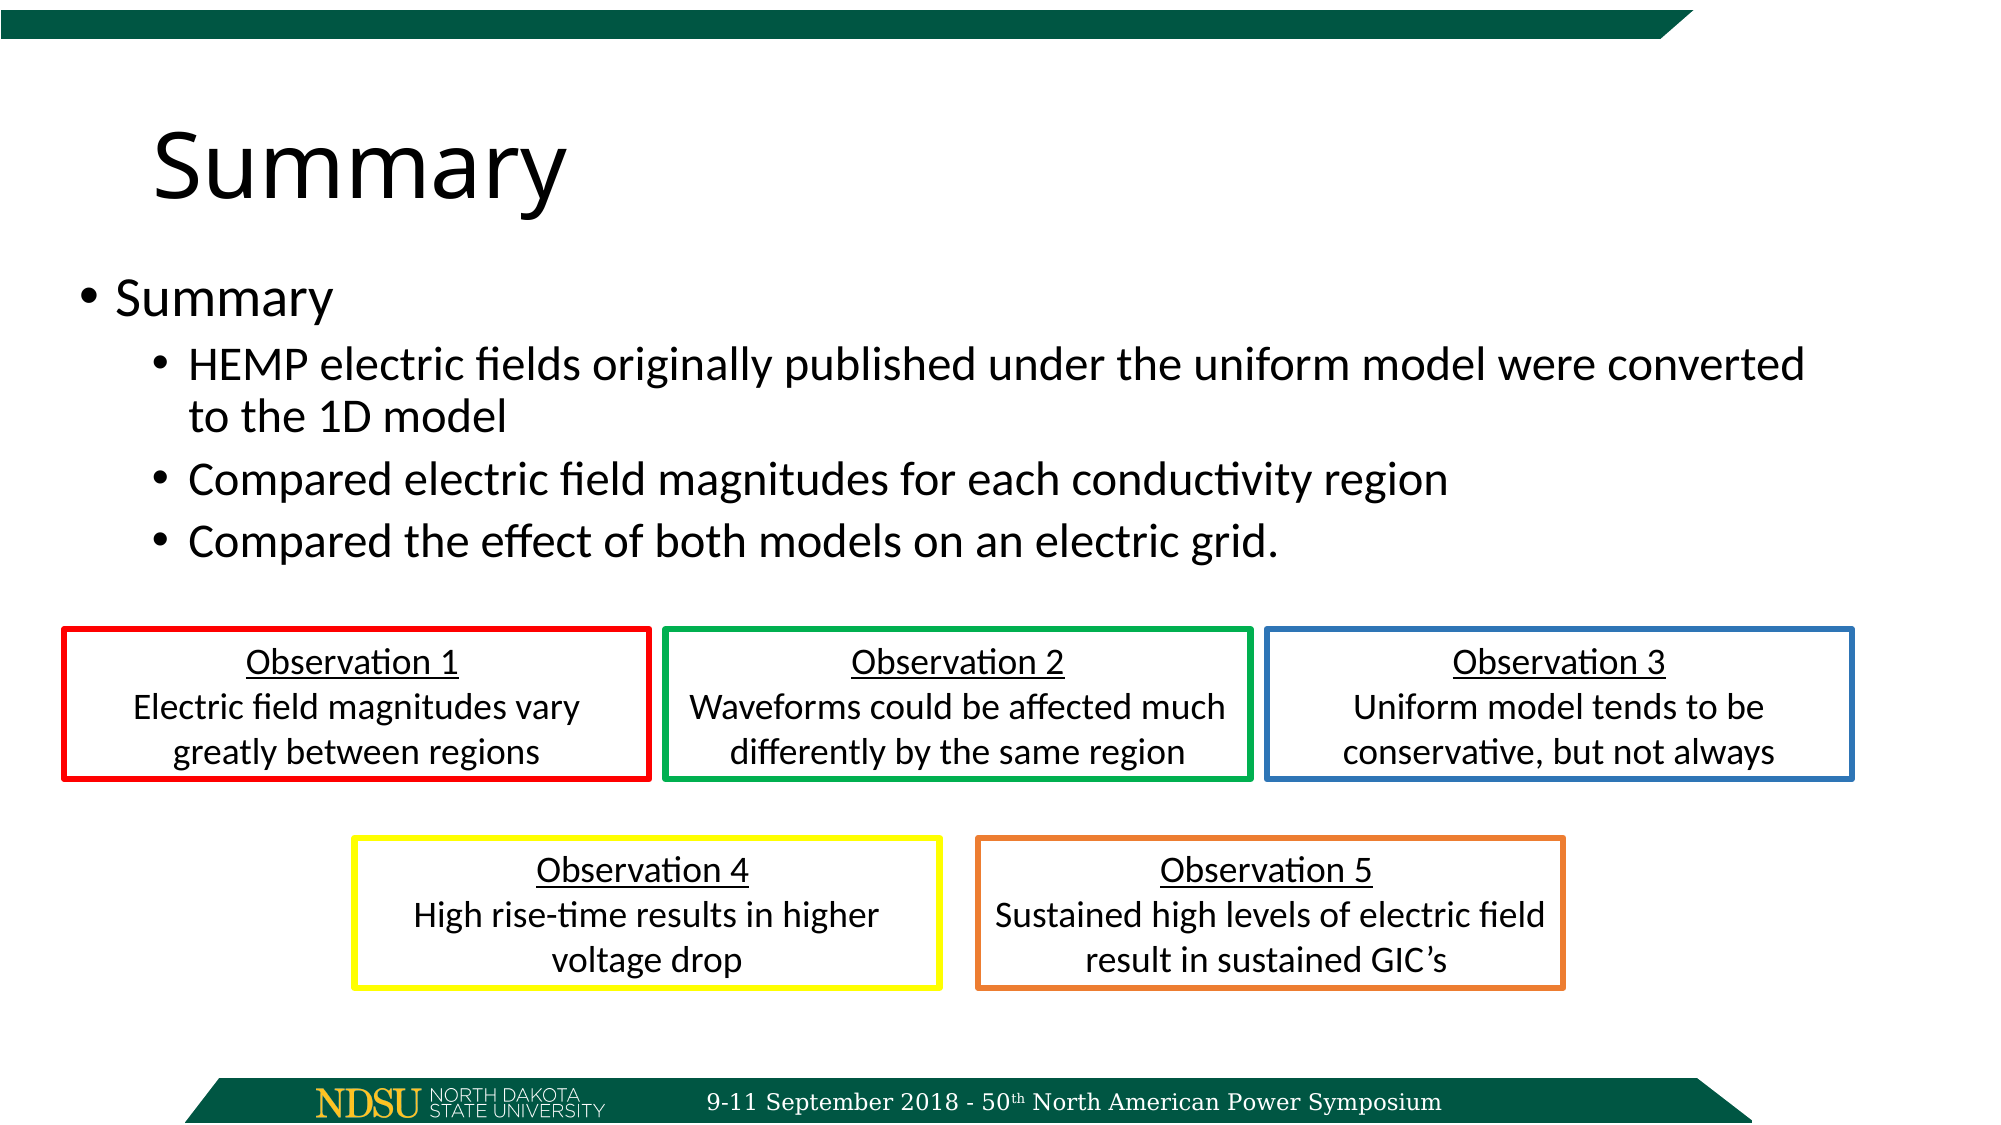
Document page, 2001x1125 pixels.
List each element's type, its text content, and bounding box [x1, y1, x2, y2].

text_box Observation 1 Electric field magnitudes vary greatly between regions [64, 629, 650, 779]
text_box Observation 5 Sustained high levels of electric field result in sustained GIC’s [978, 837, 1564, 988]
list Summary HEMP electric fields originally published under the uniform model were converted to the 1D model Compared electric field magnitudes for each conductivity region Compared the effect of both models on an electric grid. [64, 260, 1863, 576]
text_box Observation 4 High rise-time results in higher voltage drop [354, 837, 940, 988]
text_box Observation 3 Uniform model tends to be conservative, but not always [1266, 629, 1852, 779]
text_box Observation 2 Waveforms could be affected much differently by the same region [665, 629, 1251, 779]
title Summary [137, 59, 1863, 260]
picture [316, 1088, 605, 1118]
